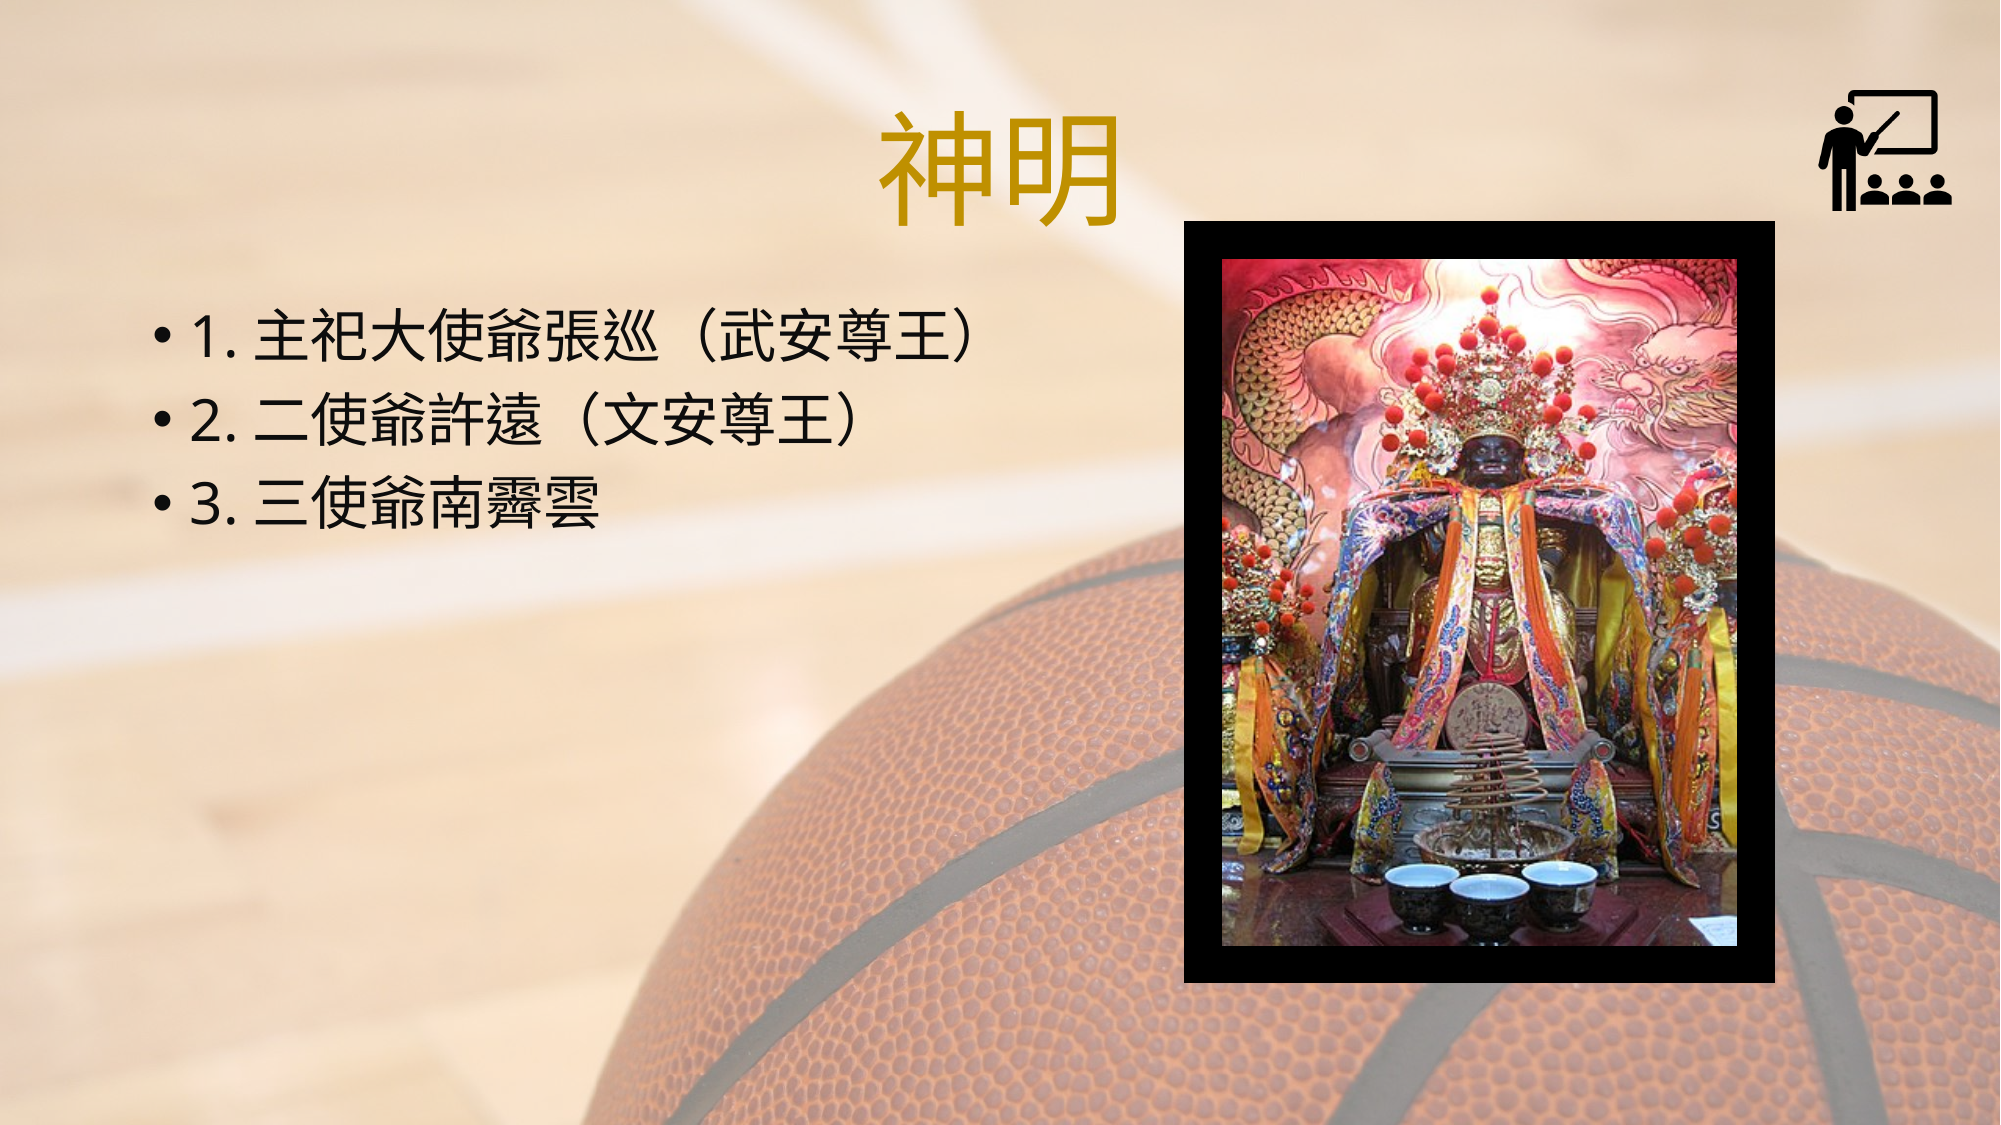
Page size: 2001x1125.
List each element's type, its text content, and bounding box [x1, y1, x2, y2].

picture [1221, 258, 1738, 946]
title 神明 [137, 67, 1863, 285]
picture [1863, 74, 1961, 225]
list 1.主祀大使爺張巡（武安尊王） 2.二使爺許遠（文安尊王） 3.三使爺南霽雲 [137, 299, 1863, 1014]
